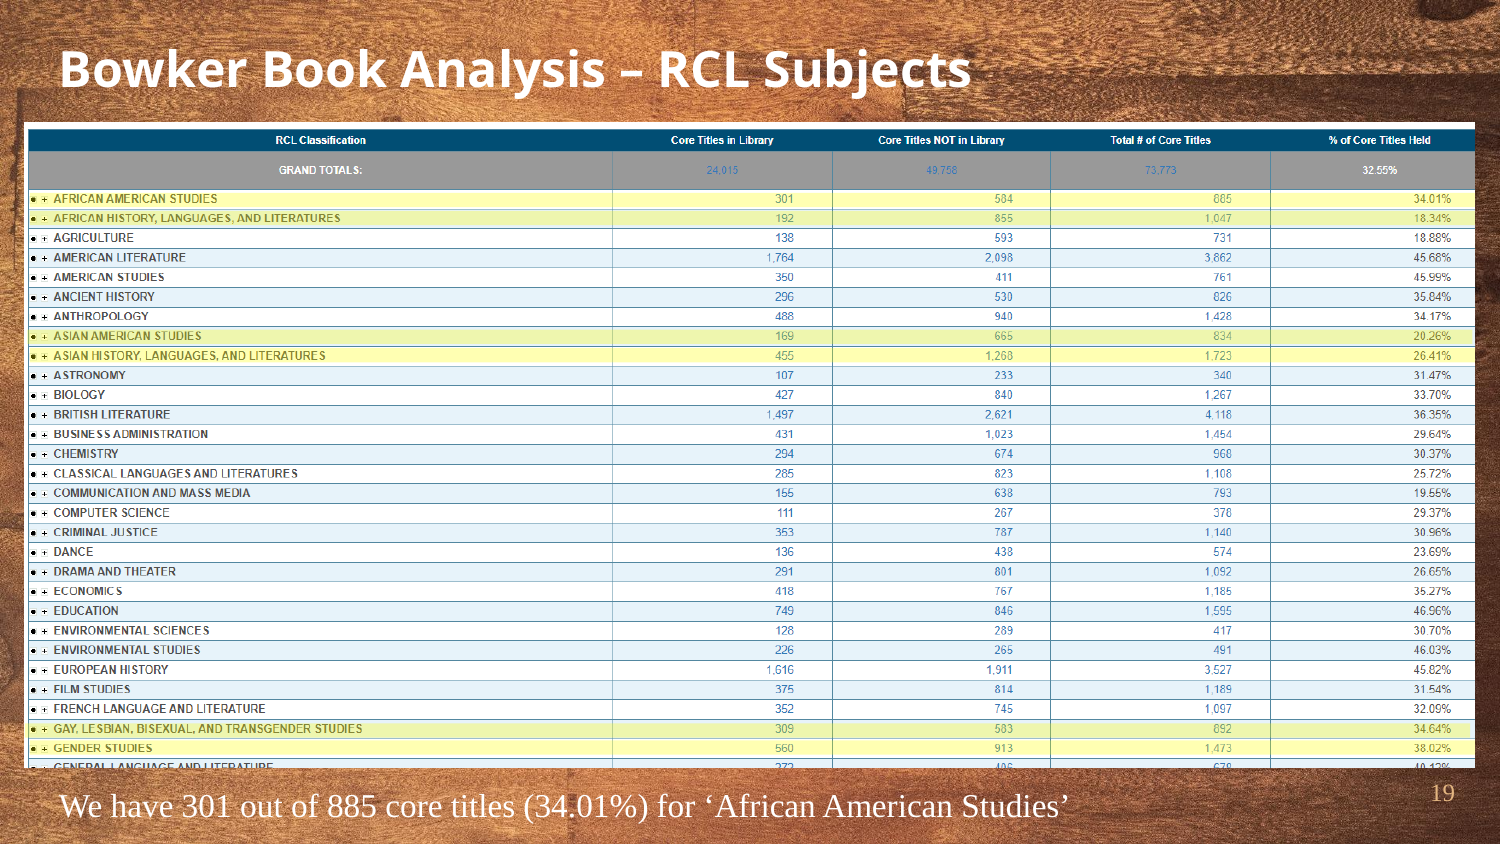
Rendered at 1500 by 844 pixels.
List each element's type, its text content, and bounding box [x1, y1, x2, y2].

text_box We have 301 out of 885 core titles (34.01%) for ‘African American Studies’ [44, 776, 1376, 831]
text_box Bowker Book Analysis – RCL Subjects [44, 30, 1195, 105]
picture [0, 0, 1500, 844]
slide_number 19 [1380, 775, 1471, 824]
